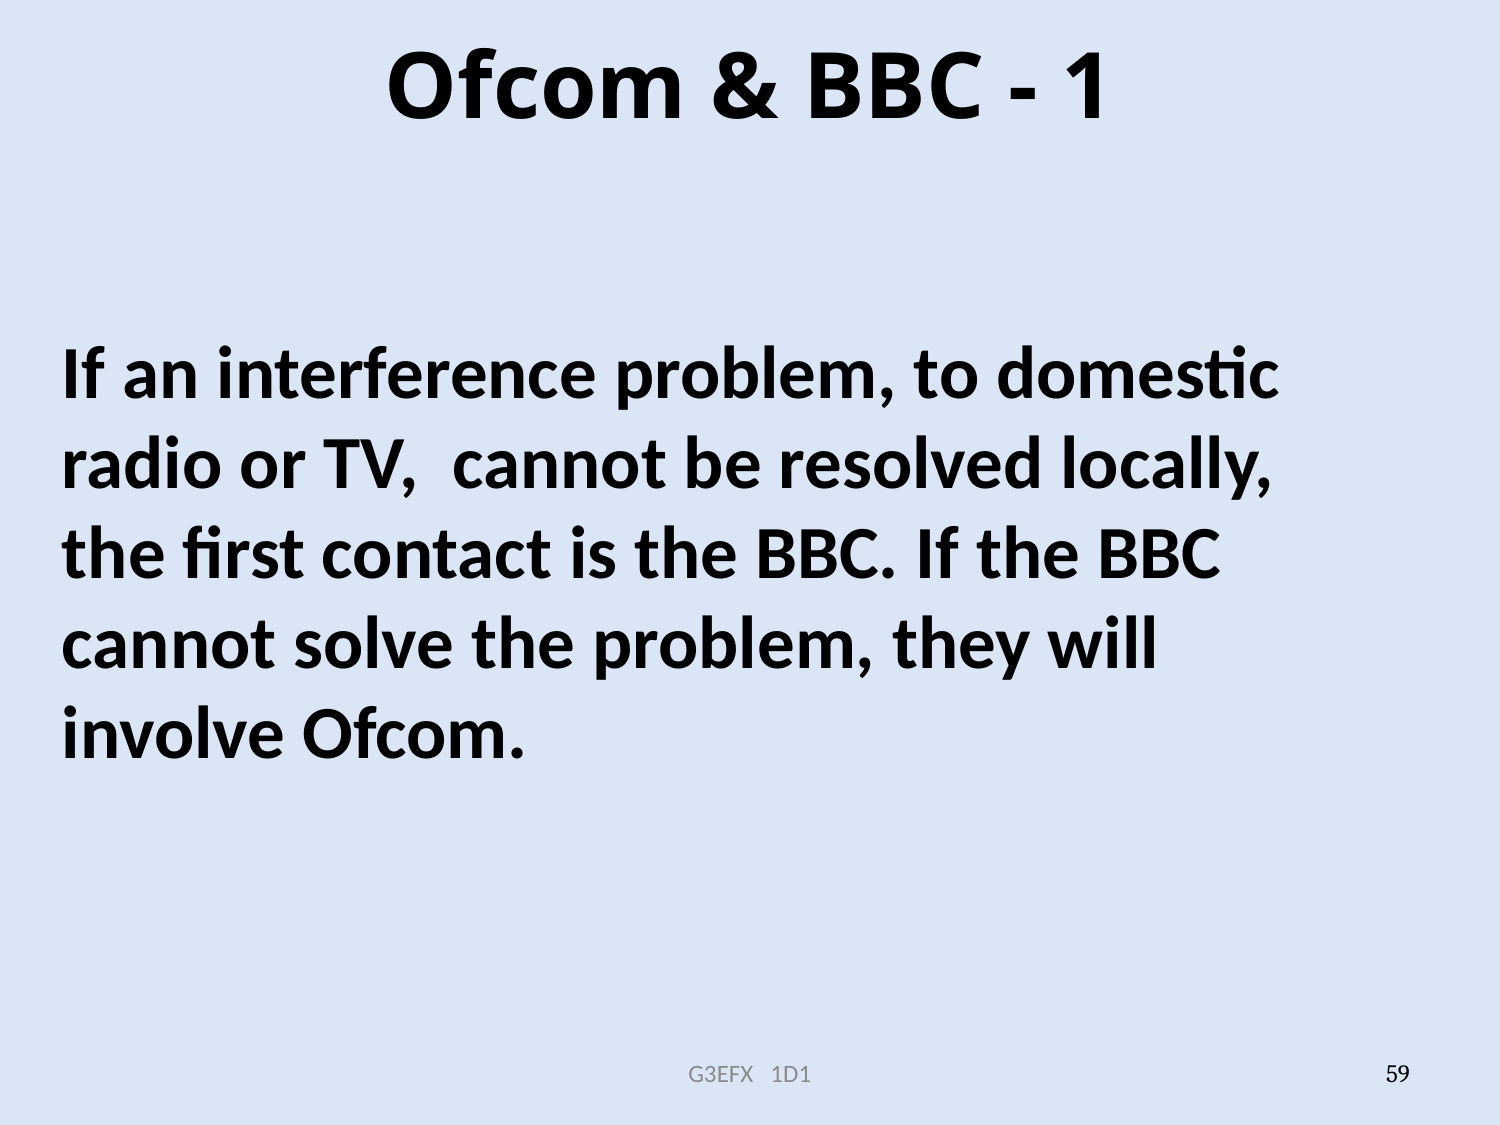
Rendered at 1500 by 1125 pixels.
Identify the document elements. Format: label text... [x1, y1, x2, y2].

subtitle If an interference problem, to domestic radio or TV, cannot be resolved locally, the first contact is the BBC. If the BBC cannot solve the problem, they will involve Ofcom. [46, 210, 1407, 1009]
title Ofcom & BBC - 1 [0, 0, 1500, 165]
footer G3EFX 1D1 [512, 1042, 988, 1103]
slide_number 59 [1074, 1042, 1425, 1103]
